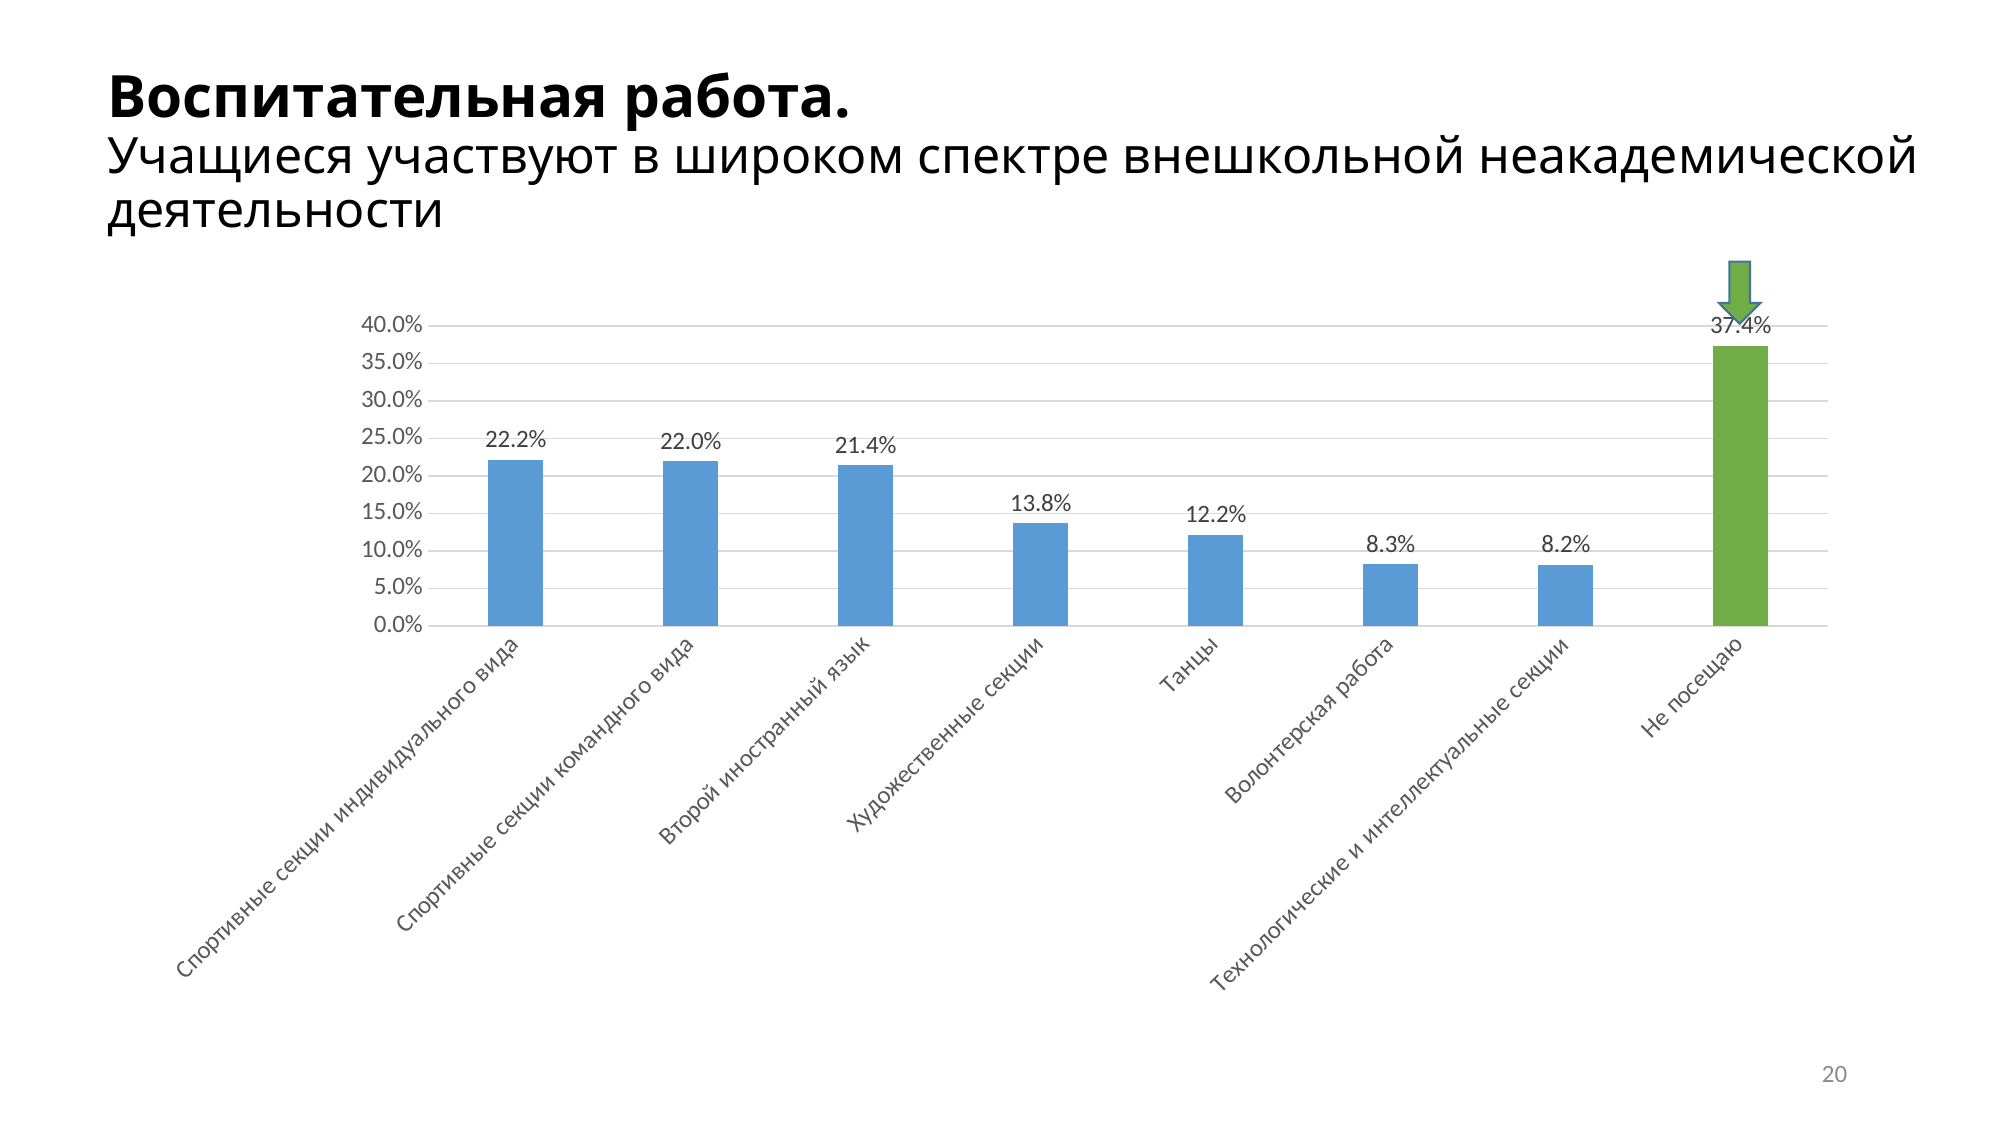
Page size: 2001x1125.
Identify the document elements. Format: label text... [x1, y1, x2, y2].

text_box [1728, 260, 1752, 299]
title Воспитательная работа. Учащиеся участвуют в широком спектре внешкольной неакадемической деятельности [92, 44, 1950, 262]
slide_number 20 [1412, 1042, 1863, 1103]
chart [137, 299, 1863, 1014]
